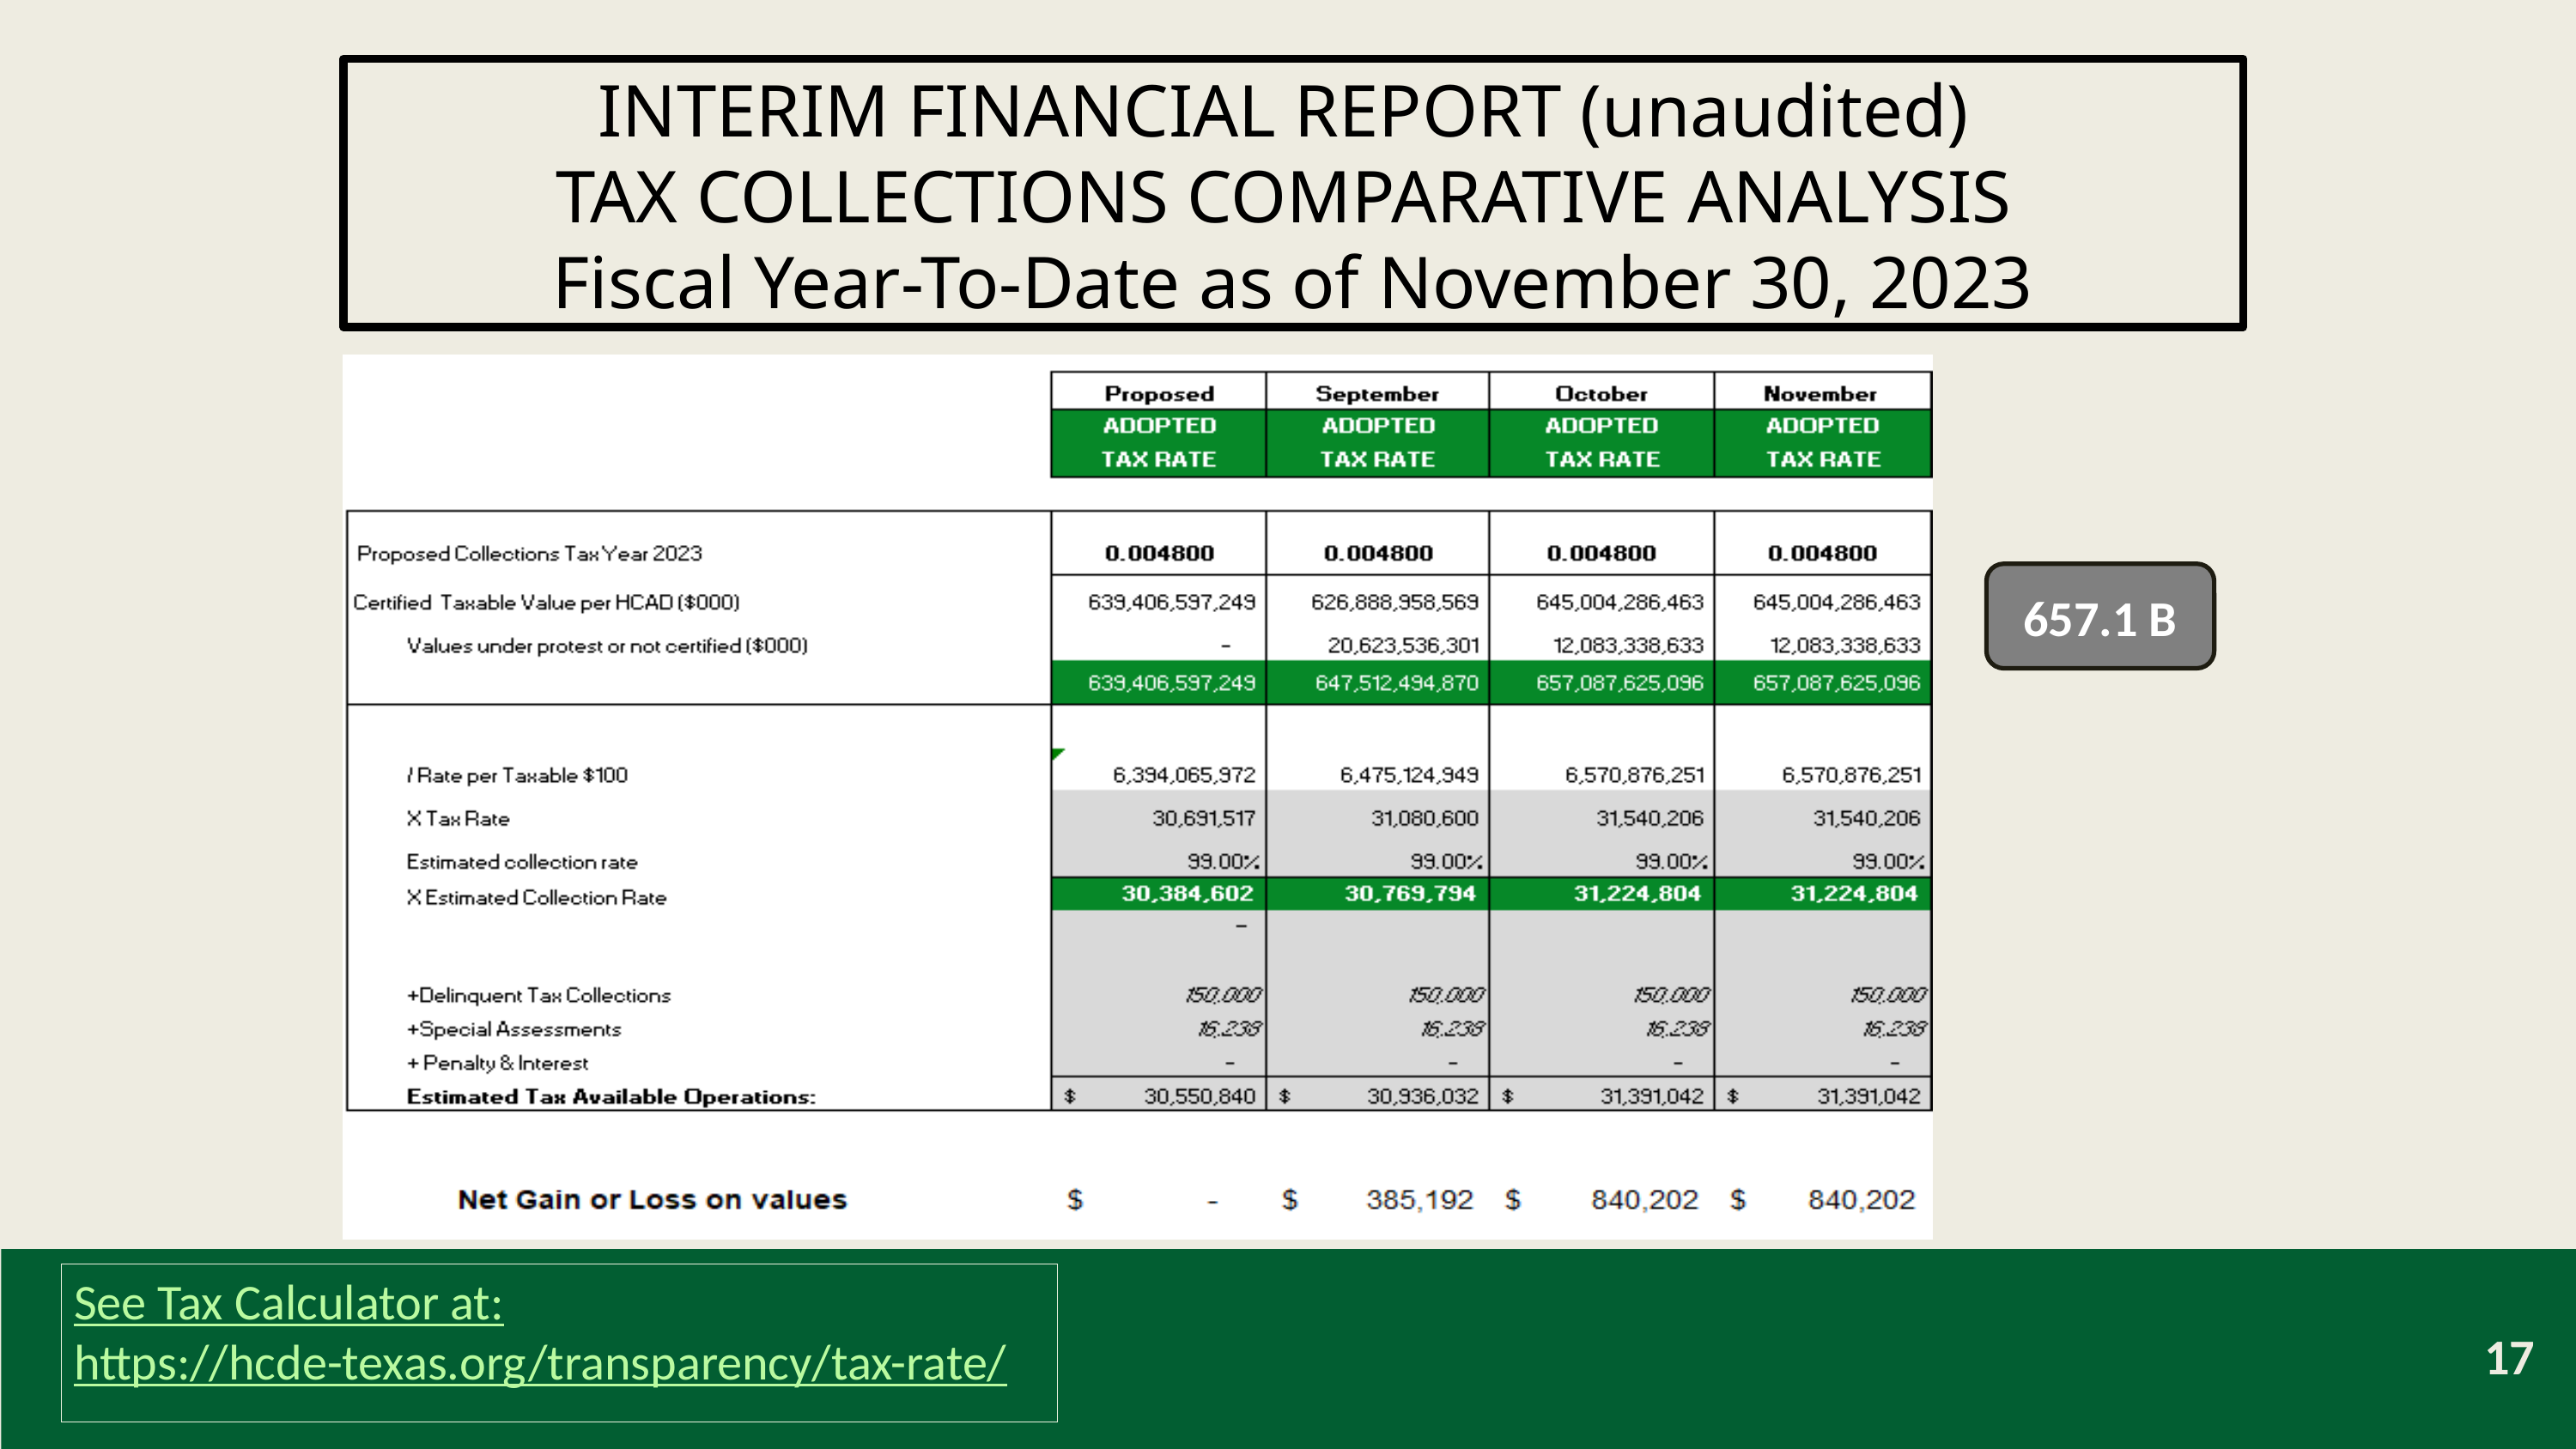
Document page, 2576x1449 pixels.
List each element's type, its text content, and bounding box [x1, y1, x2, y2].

picture [343, 355, 1934, 1240]
text_box See Tax Calculator at: https://hcde-texas.org/transparency/tax-rate/ [61, 1264, 1058, 1422]
text_box [1, 1249, 2576, 1449]
text_box 657.1 B [1984, 561, 2216, 670]
text_box 17 [2481, 1324, 2536, 1385]
text_box INTERIM FINANCIAL REPORT (unaudited) TAX COLLECTIONS COMPARATIVE ANALYSIS Fiscal Year-To-Date as of November 30, 2023 [343, 58, 2244, 328]
